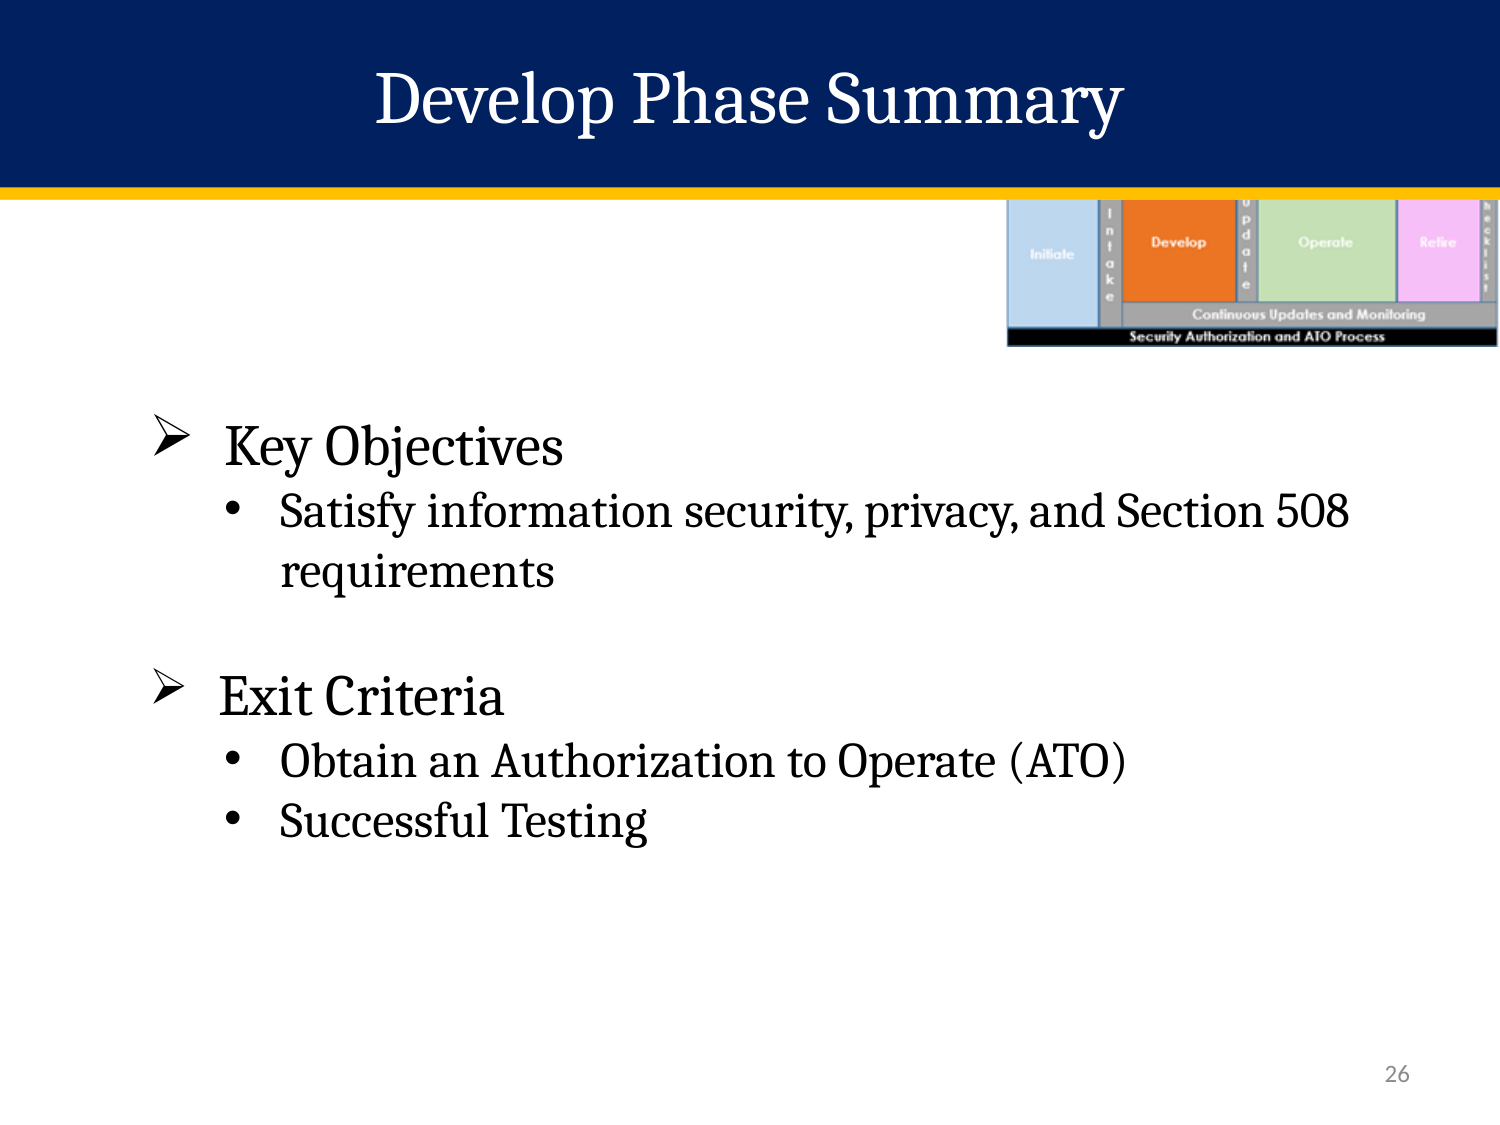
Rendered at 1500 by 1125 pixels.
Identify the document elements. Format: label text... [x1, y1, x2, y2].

text_box Key Objectives Satisfy information security, privacy, and Section 508 requirements Exit Criteria Obtain an Authorization to Operate (ATO) Successful Testing [134, 399, 1366, 855]
slide_number 26 [1074, 1042, 1425, 1103]
picture [1005, 187, 1500, 348]
title Develop Phase Summary [0, 0, 1500, 188]
